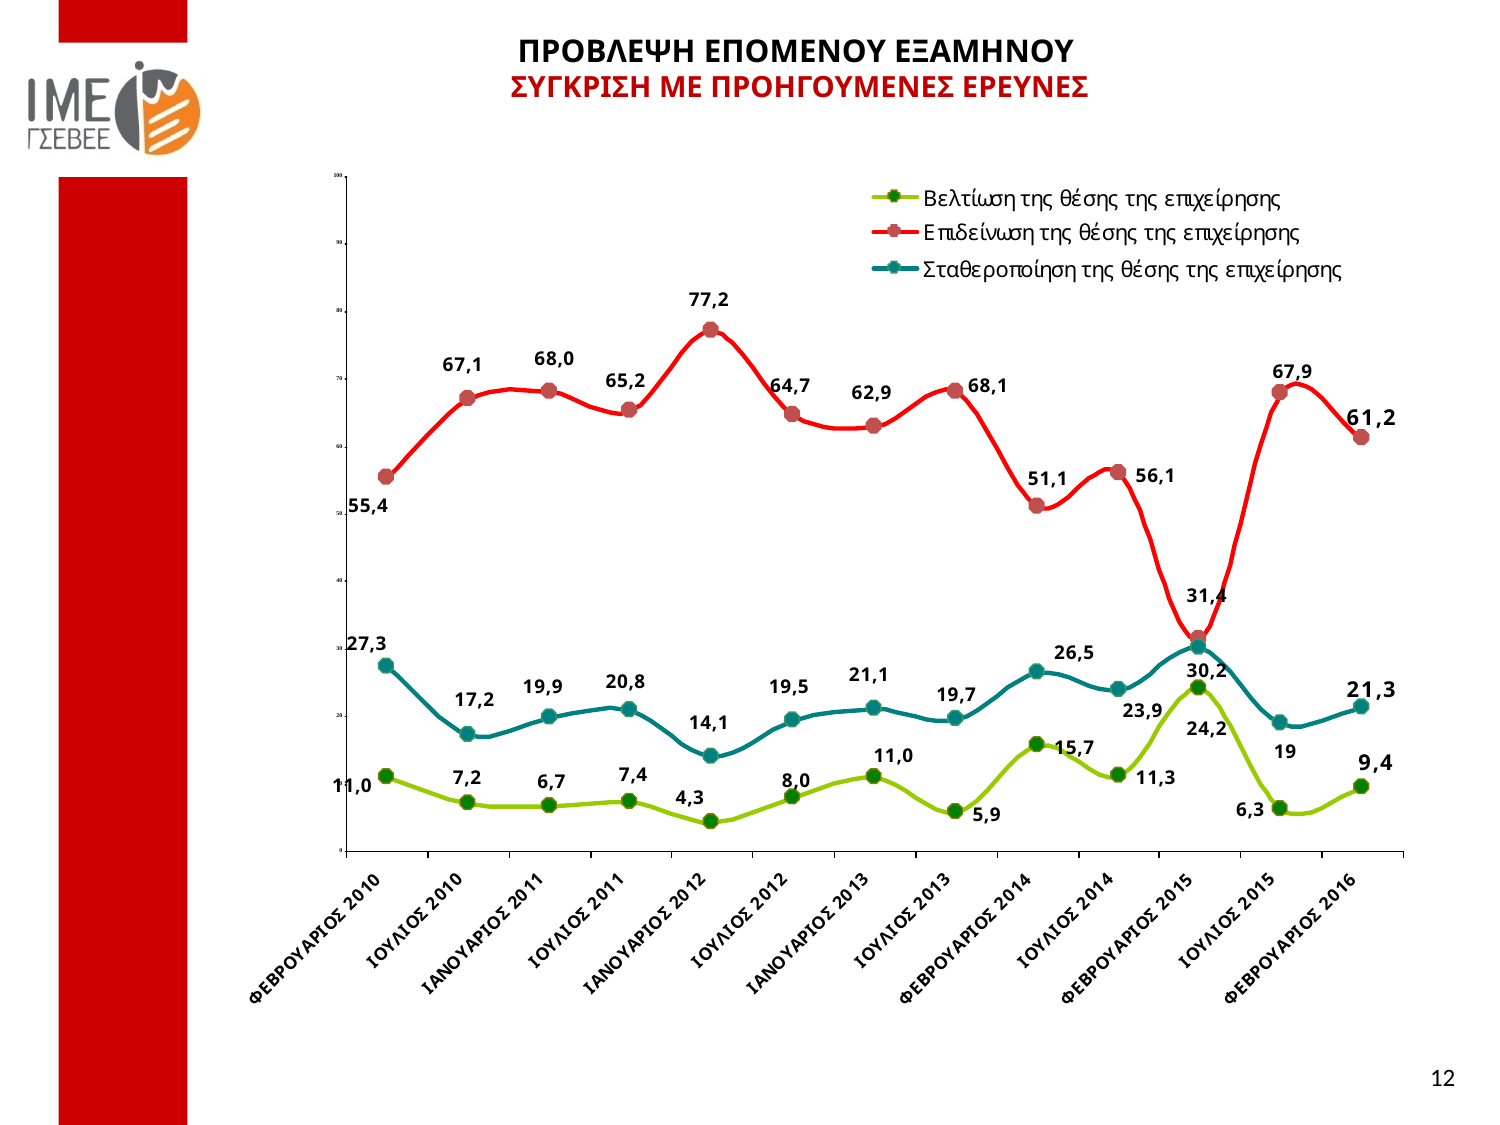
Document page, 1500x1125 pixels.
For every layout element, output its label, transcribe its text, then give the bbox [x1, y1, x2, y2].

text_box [229, 160, 1410, 1020]
title ΠΡΟΒΛΕΨΗ ΕΠΟΜΕΝΟΥ ΕΞΑΜΗΝΟΥ ΣΥΓΚΡΙΣΗ ΜΕ ΠΡΟΗΓΟΥΜΕΝΕΣ ΕΡΕΥΝΕΣ [187, 23, 1406, 136]
slide_number 12 [1120, 1023, 1471, 1100]
picture [17, 44, 207, 177]
